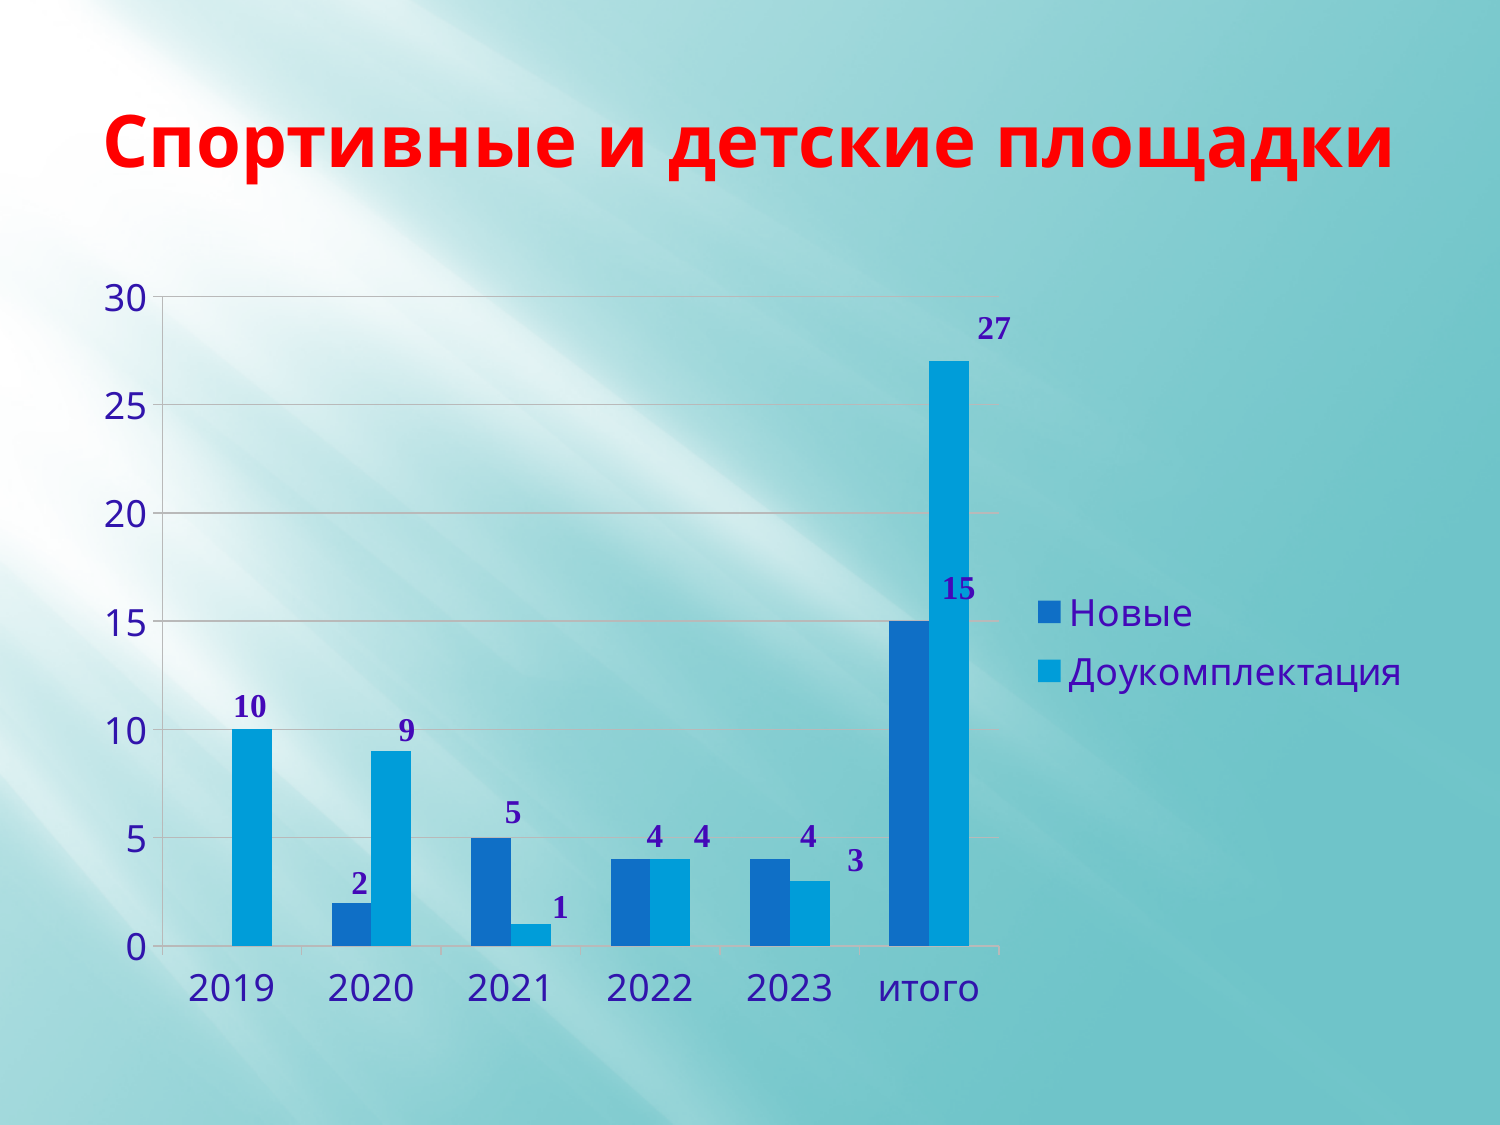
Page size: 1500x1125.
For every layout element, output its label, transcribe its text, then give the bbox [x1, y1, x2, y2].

title Спортивные и детские площадки [75, 45, 1425, 233]
chart [76, 255, 1427, 1028]
